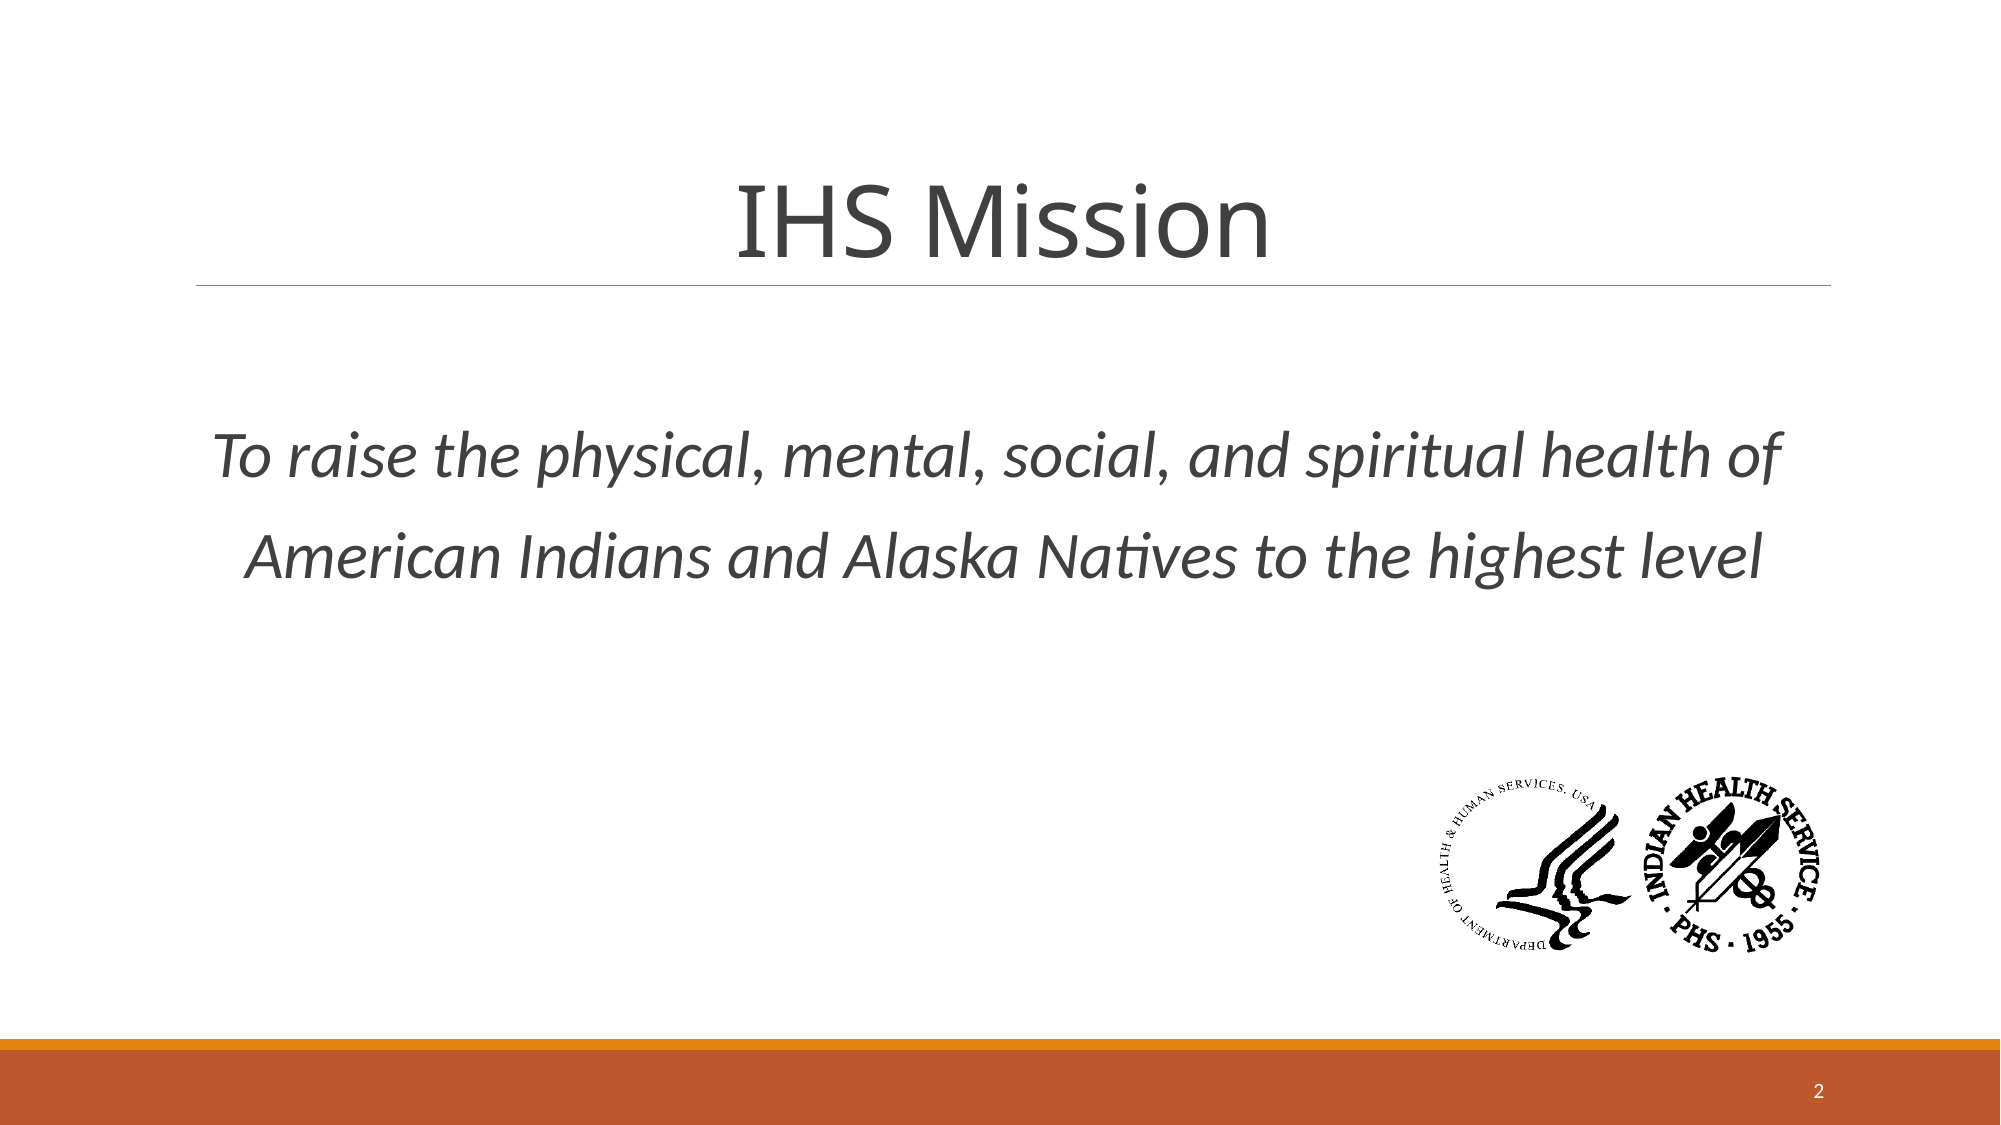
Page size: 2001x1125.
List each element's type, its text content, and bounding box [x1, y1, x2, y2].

slide_number 2 [1624, 1059, 1840, 1120]
title IHS Mission [180, 47, 1830, 285]
list To raise the physical, mental, social, and spiritual health of American Indians and Alaska Natives to the highest level [180, 302, 1830, 963]
